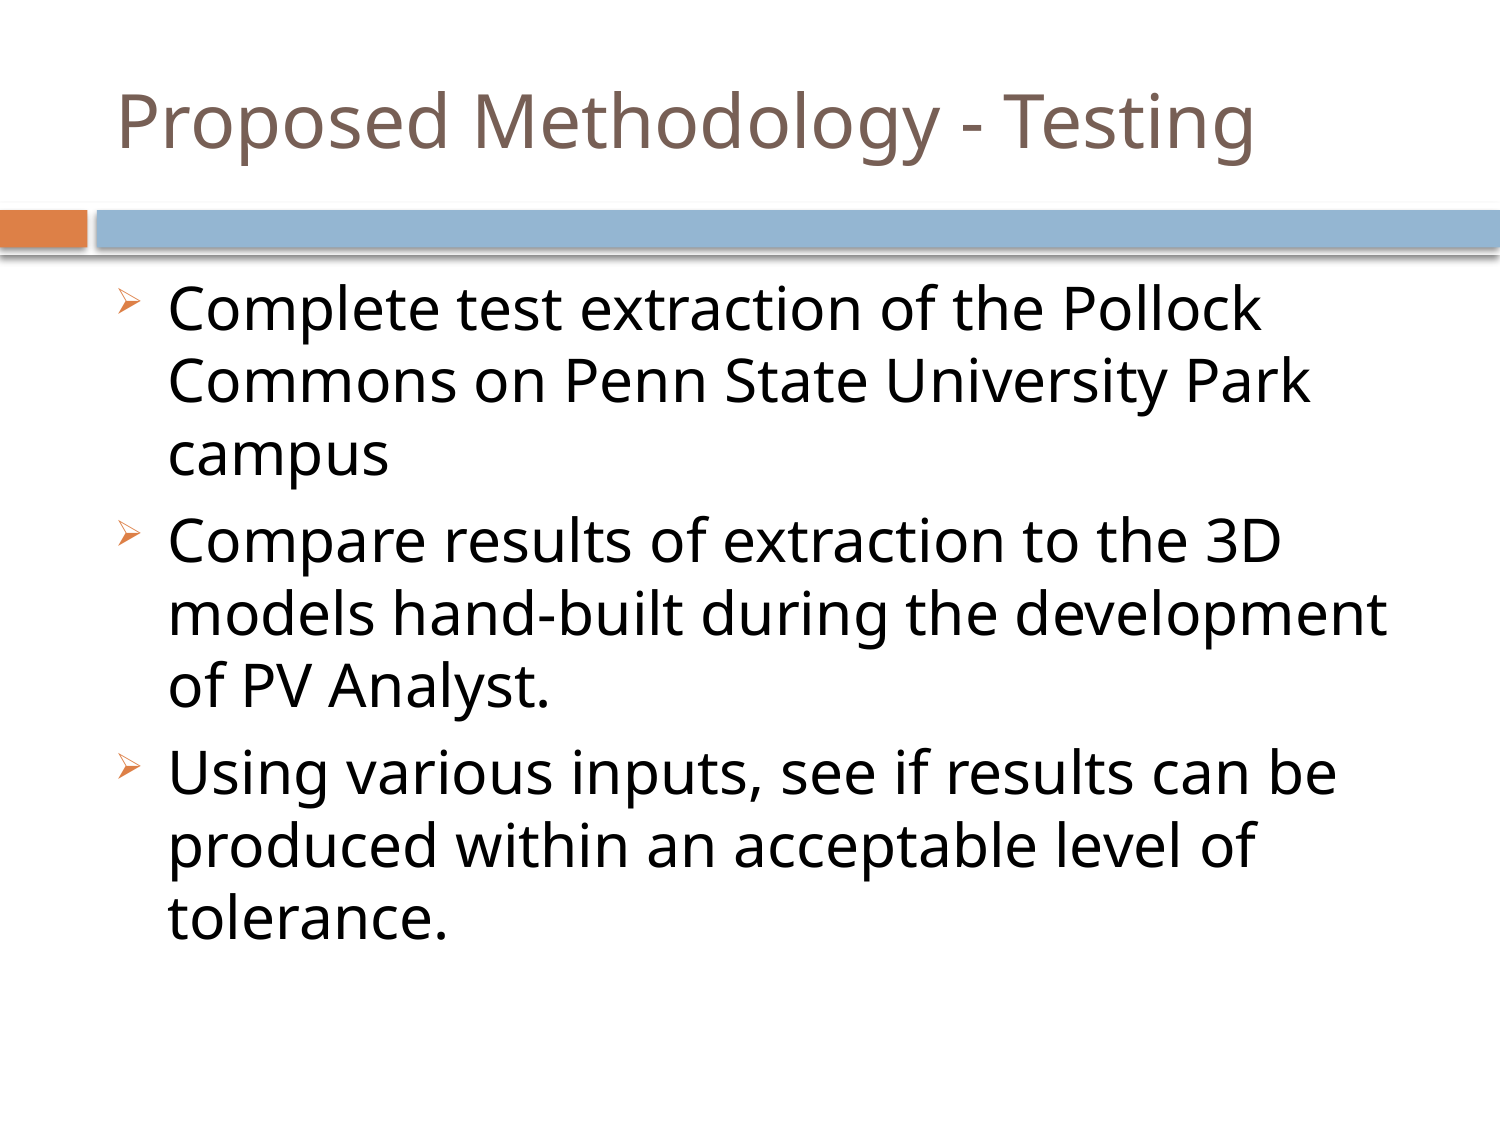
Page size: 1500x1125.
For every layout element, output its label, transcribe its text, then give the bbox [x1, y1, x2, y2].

title Proposed Methodology - Testing [100, 37, 1438, 200]
list Complete test extraction of the Pollock Commons on Penn State University Park campus Compare results of extraction to the 3D models hand-built during the development of PV Analyst. Using various inputs, see if results can be produced within an acceptable level of tolerance. [100, 262, 1438, 1000]
